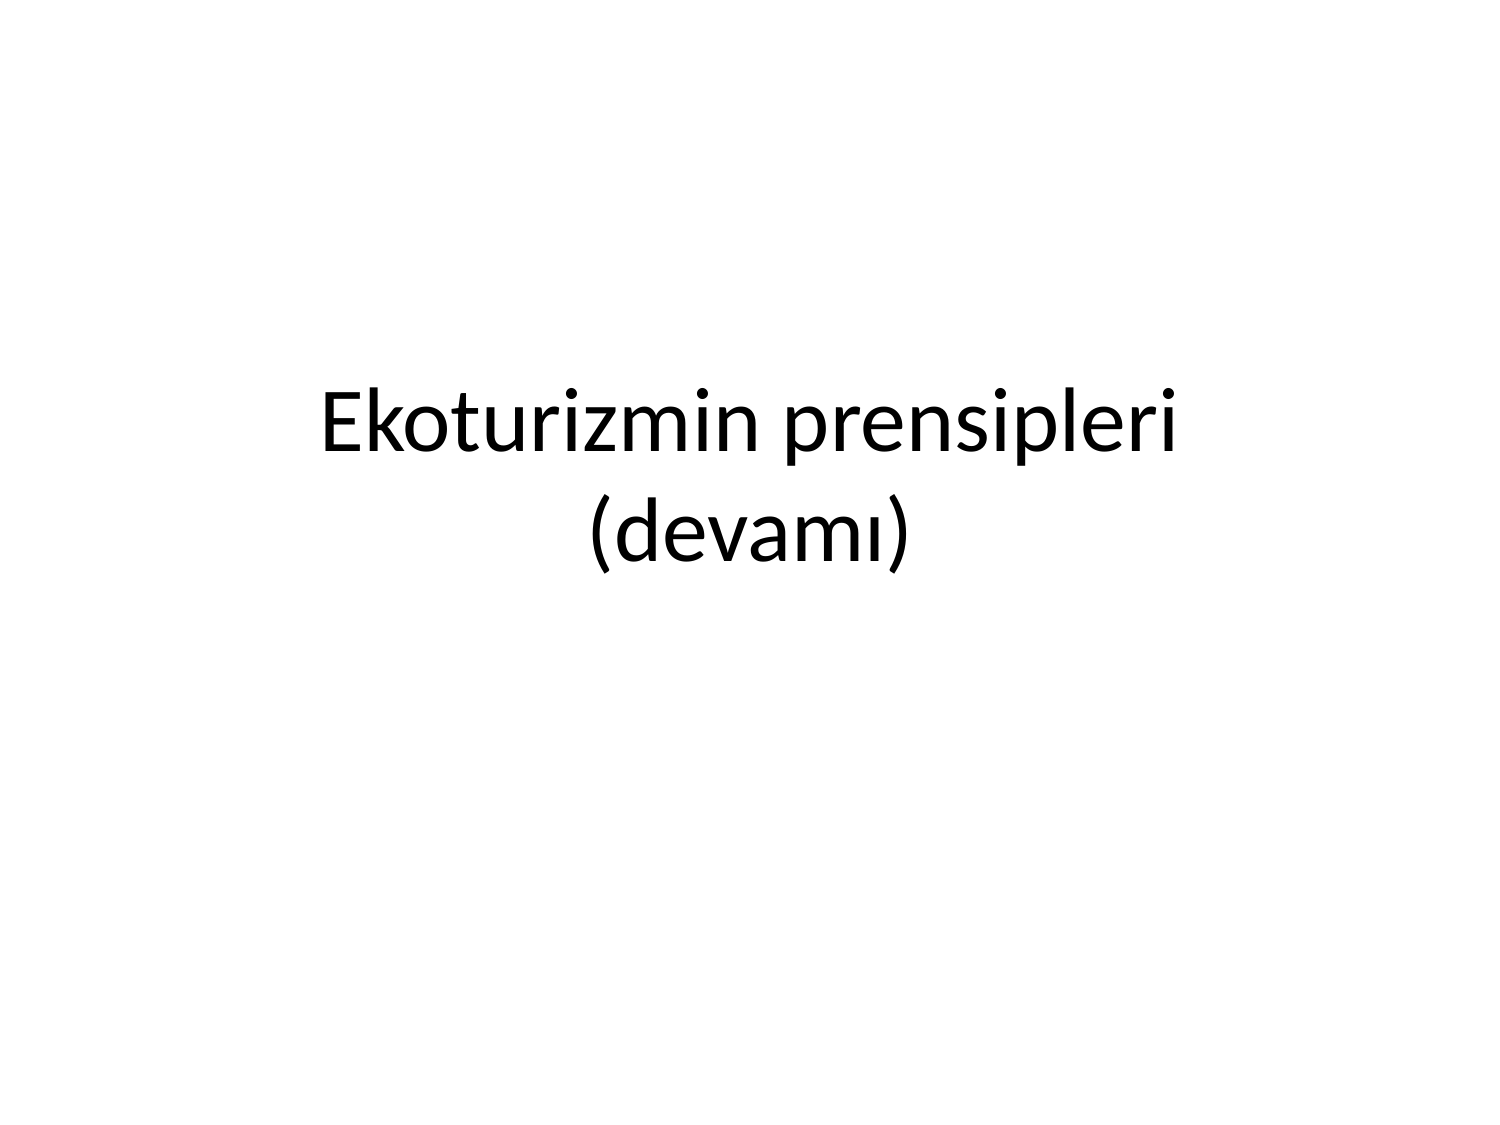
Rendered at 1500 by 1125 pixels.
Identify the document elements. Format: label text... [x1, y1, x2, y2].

title Ekoturizmin prensipleri (devamı) [112, 349, 1388, 591]
